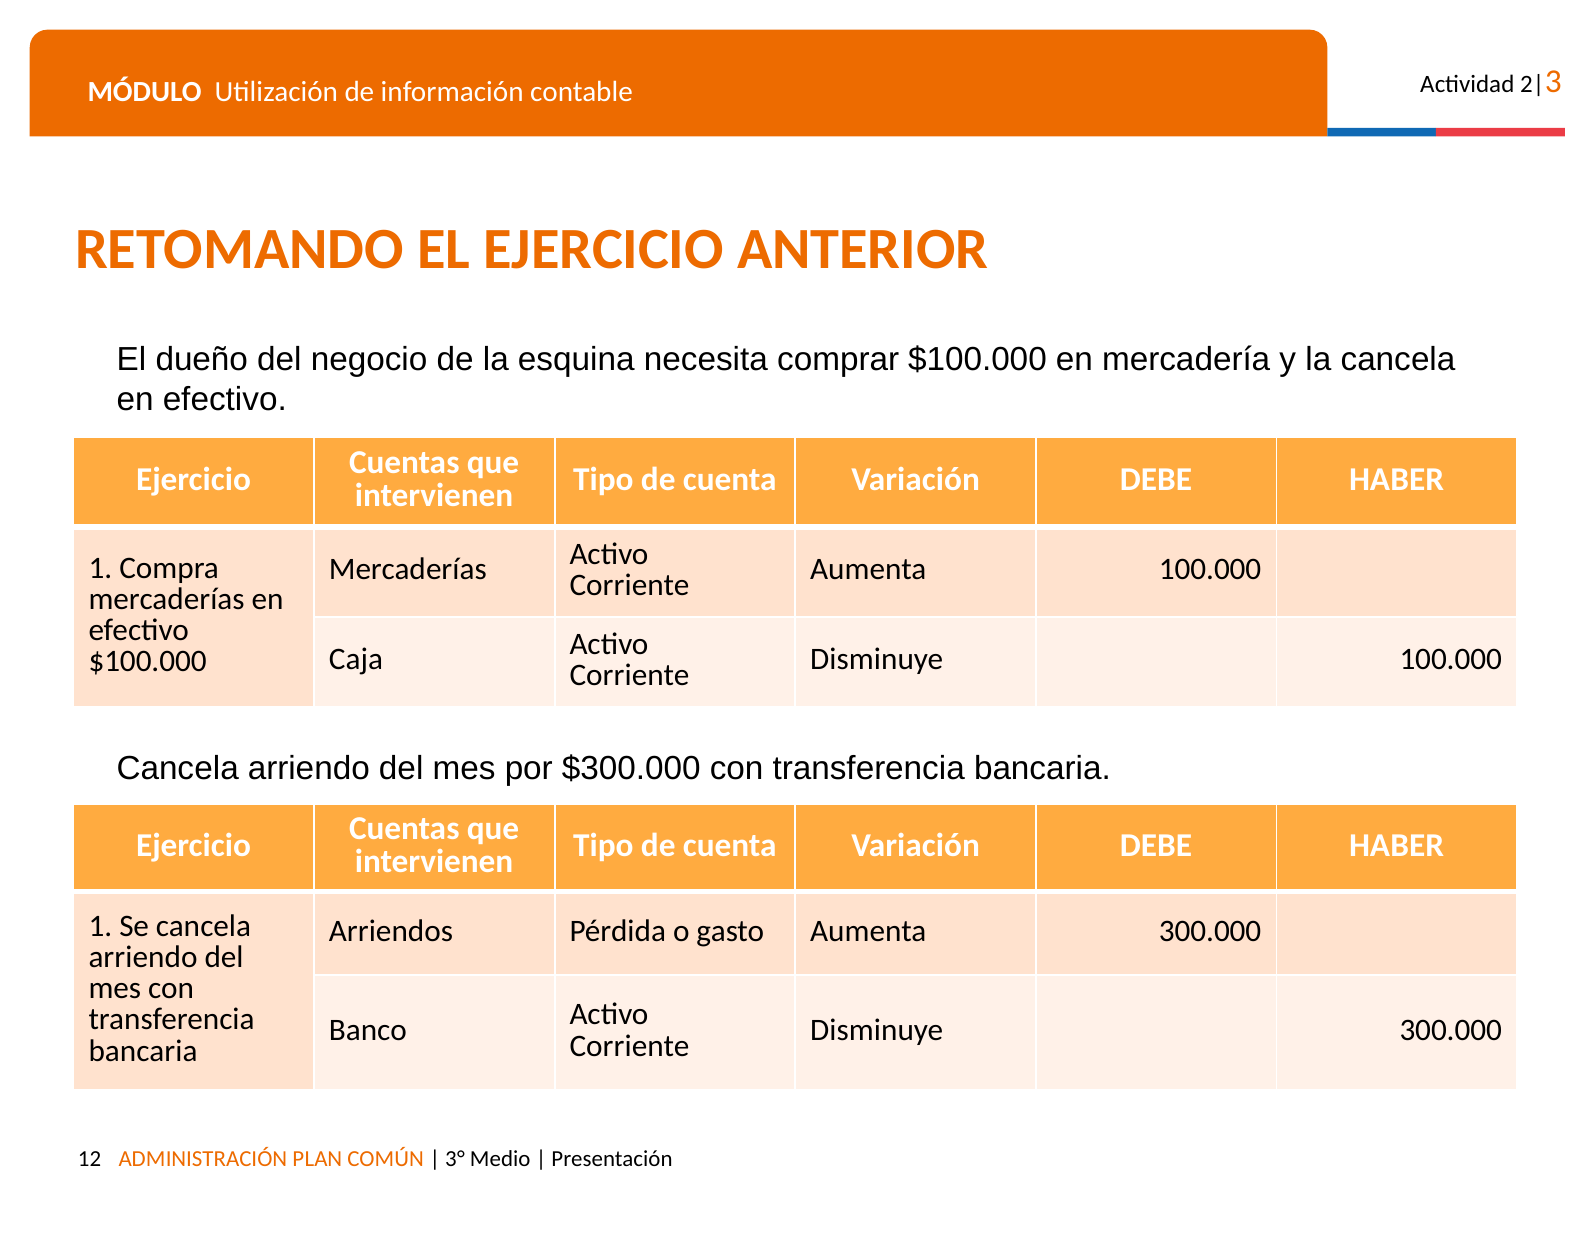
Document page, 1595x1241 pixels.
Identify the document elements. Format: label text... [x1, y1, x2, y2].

table_cell 100.000 [1277, 618, 1516, 706]
table_header Variación [796, 820, 1035, 889]
table_cell 300.000 [1277, 976, 1516, 1089]
table_header Tipo de cuenta [556, 438, 794, 524]
text_box El dueño del negocio de la esquina necesita comprar $100.000 en mercadería y la cancela en efectivo. [101, 323, 1488, 431]
table_header DEBE [1037, 820, 1276, 889]
table_cell [1277, 530, 1516, 616]
table_cell Disminuye [796, 618, 1035, 706]
table_cell Disminuye [796, 976, 1035, 1089]
table_cell Mercaderías [315, 530, 554, 616]
table_header Cuentas que intervienen [315, 438, 554, 524]
table_cell Activo Corriente [556, 530, 794, 616]
text_box Cancela arriendo del mes por $300.000 con transferencia bancaria. [101, 712, 1488, 820]
table_cell 300.000 [1037, 894, 1276, 974]
table_cell [1037, 976, 1276, 1089]
table_cell [1037, 618, 1276, 706]
table_header HABER [1277, 438, 1516, 524]
table_cell 1. Se cancela arriendo del mes con transferencia bancaria [74, 894, 313, 1089]
table_cell 100.000 [1037, 530, 1276, 616]
table_cell Activo Corriente [556, 976, 794, 1089]
table_cell [1277, 894, 1516, 974]
table_header Ejercicio [74, 805, 313, 889]
table_header Ejercicio [74, 438, 313, 524]
text_box RETOMANDO EL EJERCICIO ANTERIOR [60, 226, 1529, 279]
table_header Variación [796, 438, 1035, 524]
table_header Tipo de cuenta [556, 820, 794, 889]
table_header HABER [1277, 805, 1516, 889]
table_cell Caja [315, 618, 554, 706]
table_cell Pérdida o gasto [556, 894, 794, 974]
table_cell Arriendos [315, 894, 554, 974]
table_cell Activo Corriente [556, 618, 794, 706]
table_cell Aumenta [796, 894, 1035, 974]
table_cell Banco [315, 976, 554, 1089]
table_header Cuentas que intervienen [315, 820, 554, 889]
table_cell Aumenta [796, 530, 1035, 616]
table_header DEBE [1037, 438, 1276, 524]
table_cell 1. Compra mercaderías en efectivo $100.000 [74, 530, 313, 706]
